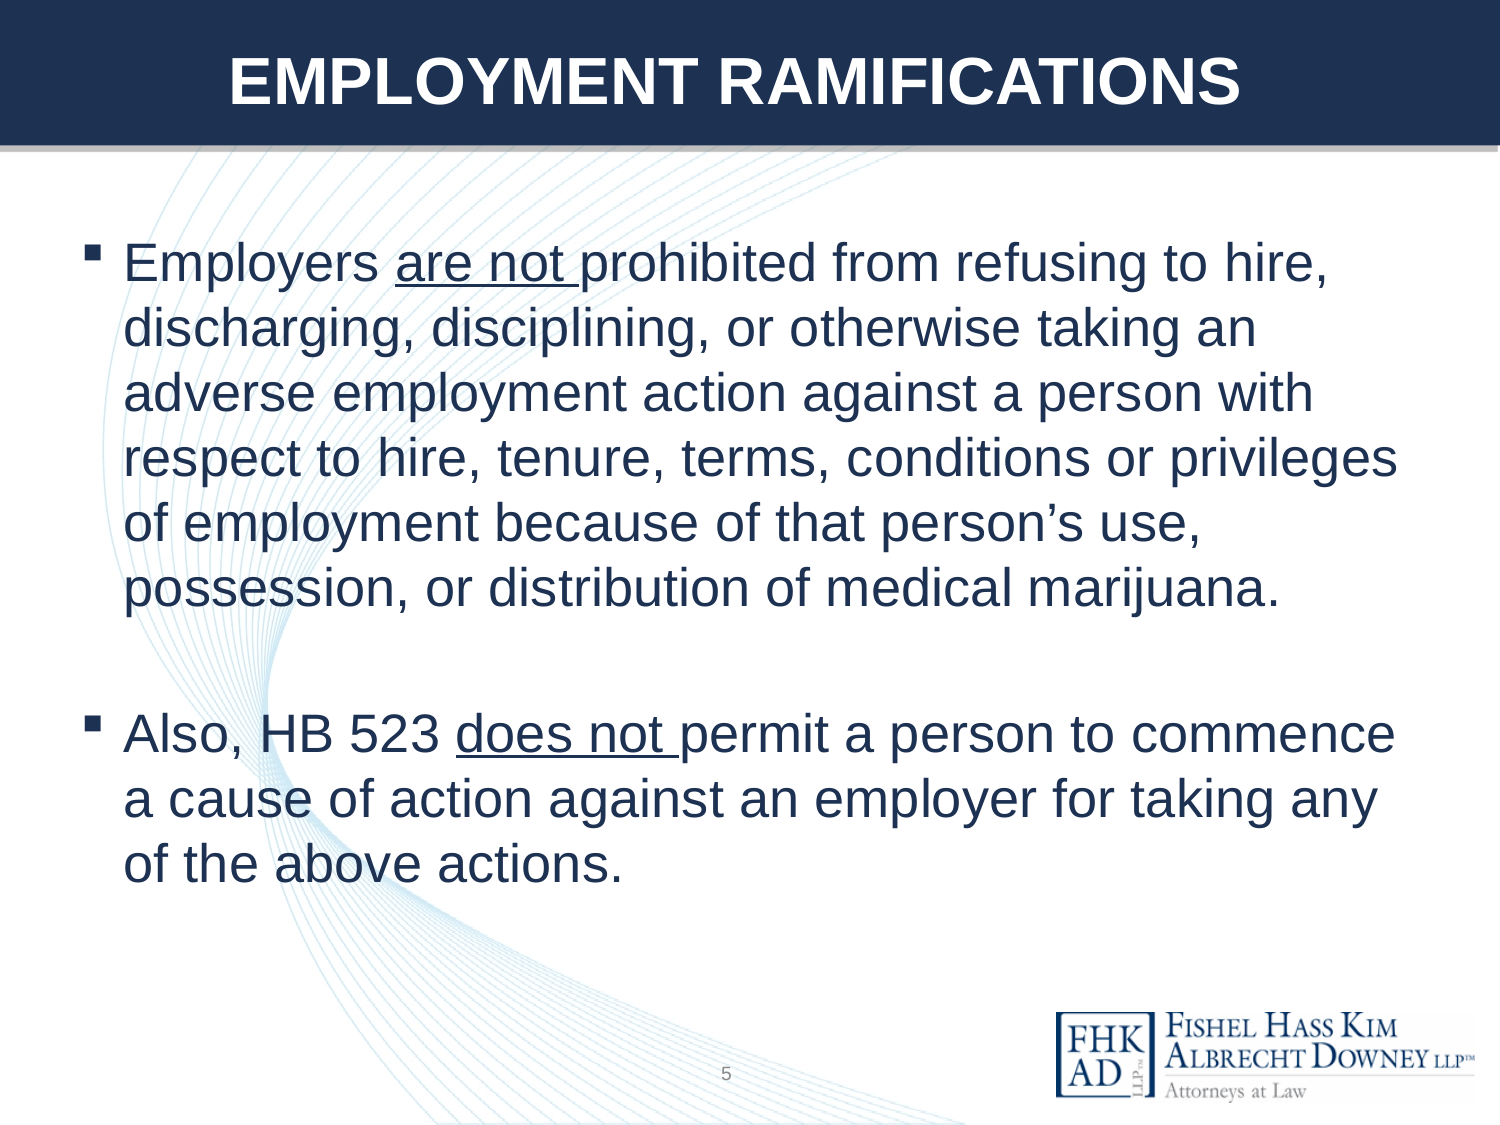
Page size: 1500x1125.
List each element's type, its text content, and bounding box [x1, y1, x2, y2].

slide_number 5 [551, 1042, 902, 1103]
picture [57, 153, 1476, 1125]
title EMPLOYMENT RAMIFICATIONS [61, 29, 1412, 154]
list Employers are not prohibited from refusing to hire, discharging, disciplining, or otherwise taking an adverse employment action against a person with respect to hire, tenure, terms, conditions or privileges of employment because of that person’s use, possession, or distribution of medical marijuana. Also, HB 523 does not permit a person to commence a cause of action against an employer for taking any of the above actions. [65, 219, 1416, 962]
